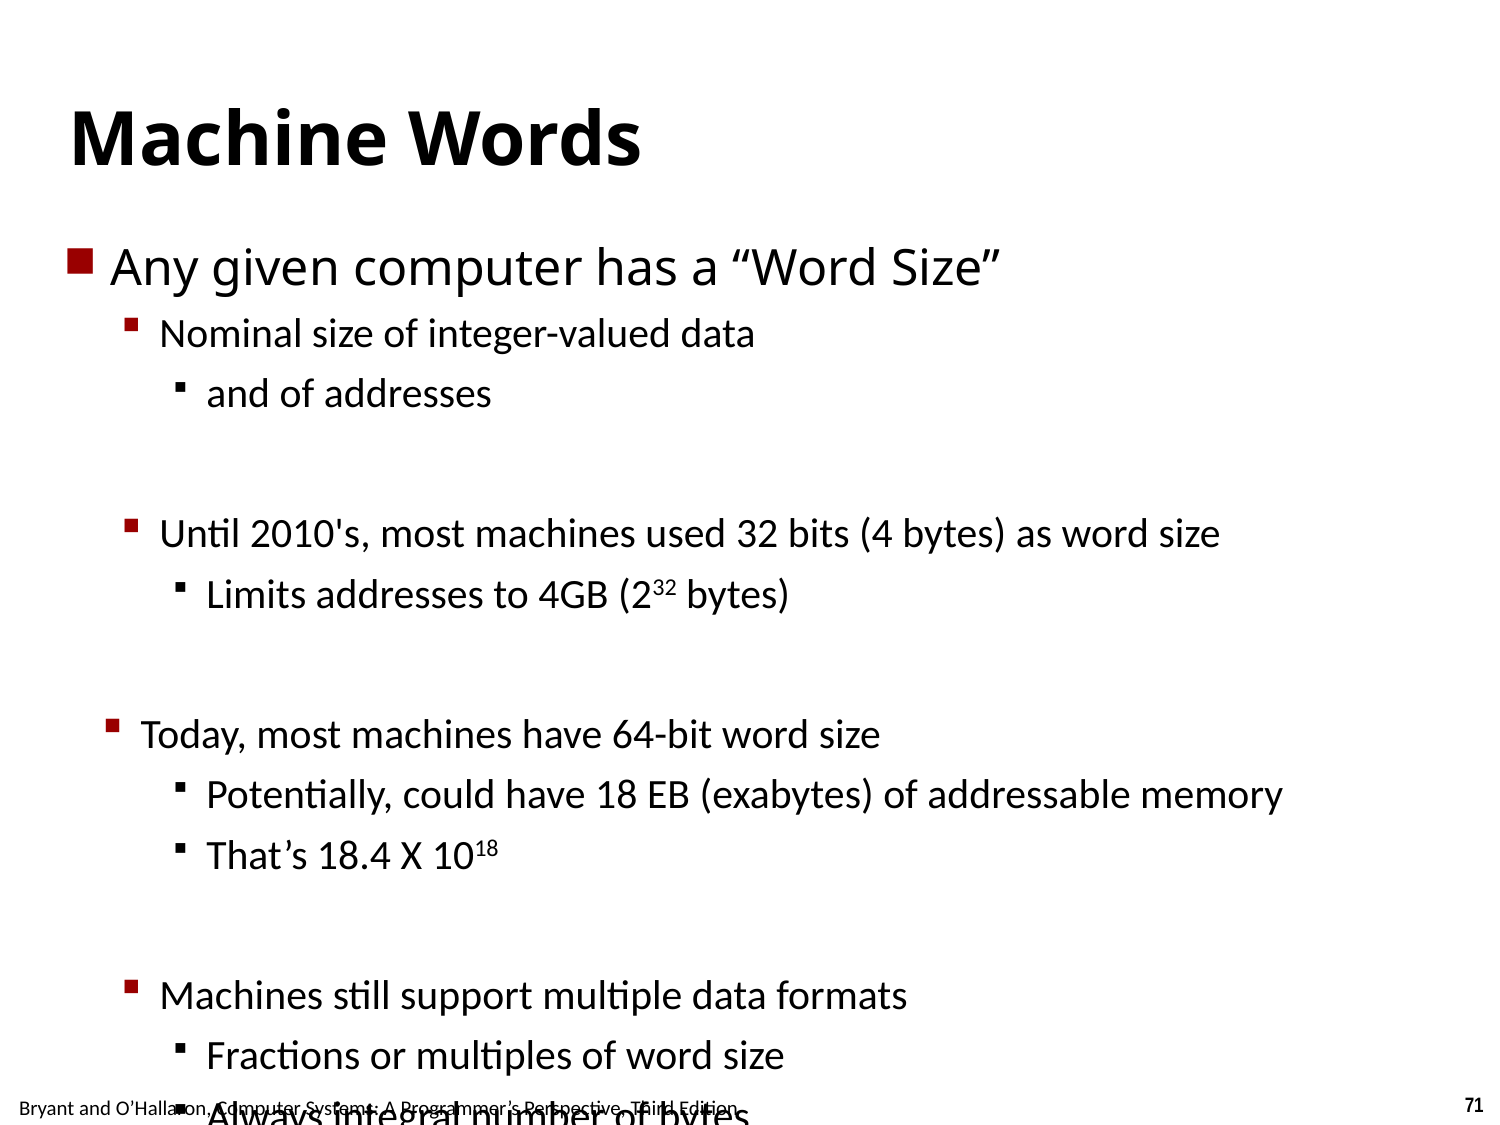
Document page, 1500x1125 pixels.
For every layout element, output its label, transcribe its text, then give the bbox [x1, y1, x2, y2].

title Machine Words [62, 41, 1438, 228]
list Any given computer has a “Word Size” Nominal size of integer-valued data and of addresses Until 2010's, most machines used 32 bits (4 bytes) as word size Limits addresses to 4GB (232 bytes) Today, most machines have 64-bit word size Potentially, could have 18 EB (exabytes) of addressable memory That’s 18.4 X 1018 Machines still support multiple data formats Fractions or multiples of word size Always integral number of bytes [62, 228, 1438, 1122]
